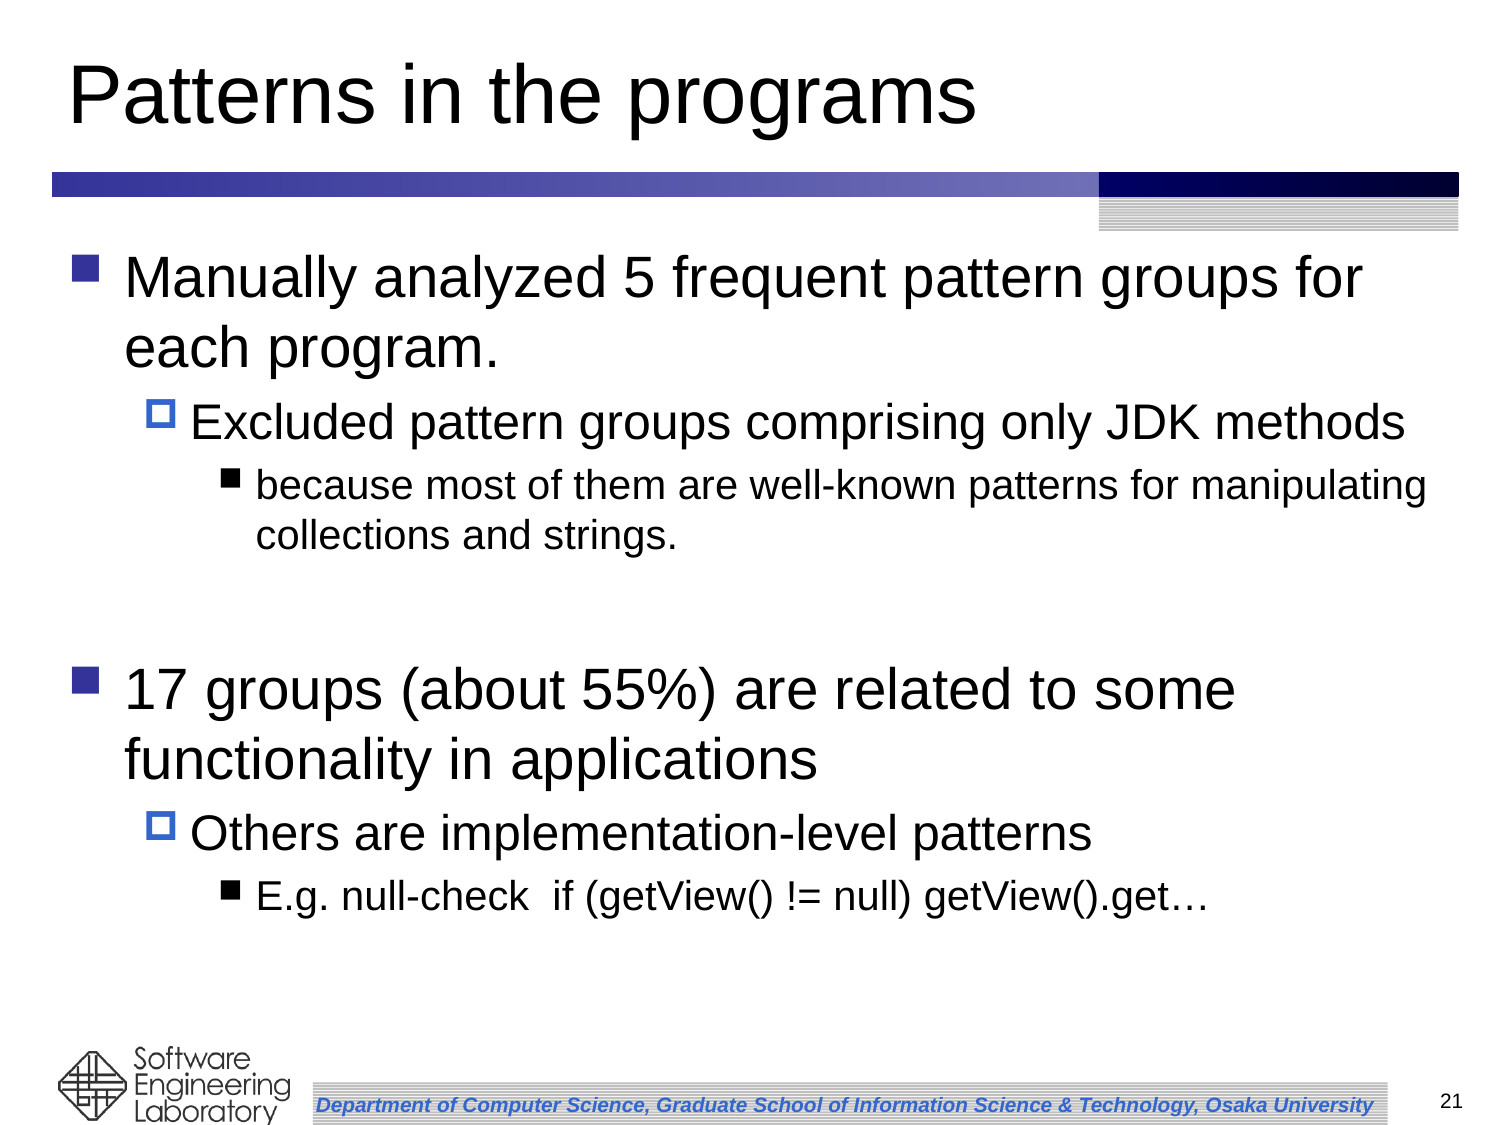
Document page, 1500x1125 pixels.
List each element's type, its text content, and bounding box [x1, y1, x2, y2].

slide_number 21 [1387, 1079, 1479, 1125]
title Patterns in the programs [51, 18, 1459, 162]
list Manually analyzed 5 frequent pattern groups for each program. Excluded pattern groups comprising only JDK methods because most of them are well-known patterns for manipulating collections and strings. 17 groups (about 55%) are related to some functionality in applications Others are implementation-level patterns E.g. null-check if (getView() != null) getView().get… [52, 231, 1460, 1024]
picture [58, 1046, 290, 1125]
